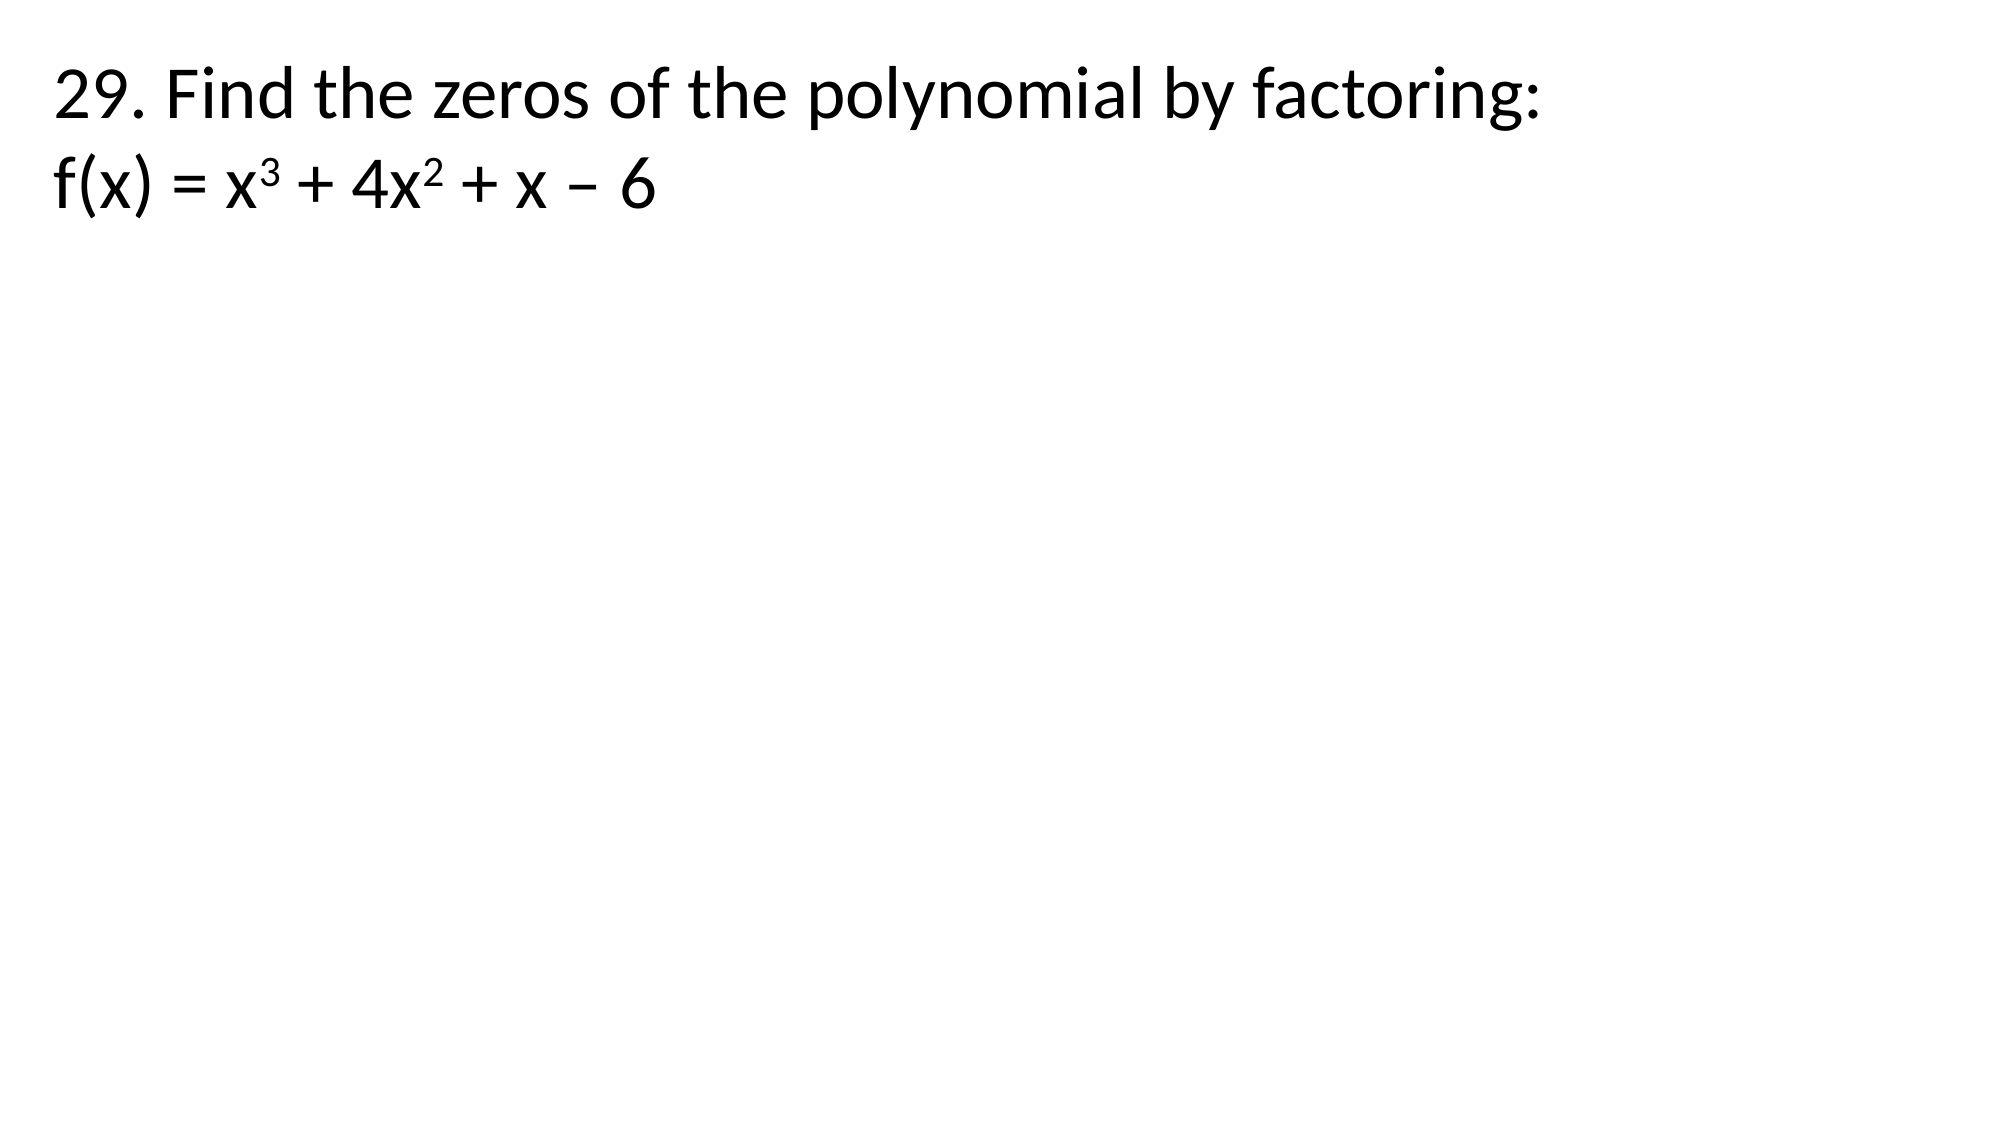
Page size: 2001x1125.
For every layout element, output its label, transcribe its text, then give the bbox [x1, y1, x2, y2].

text_box 29. Find the zeros of the polynomial by factoring: f(x) = x3 + 4x2 + x – 6 [39, 36, 1736, 232]
